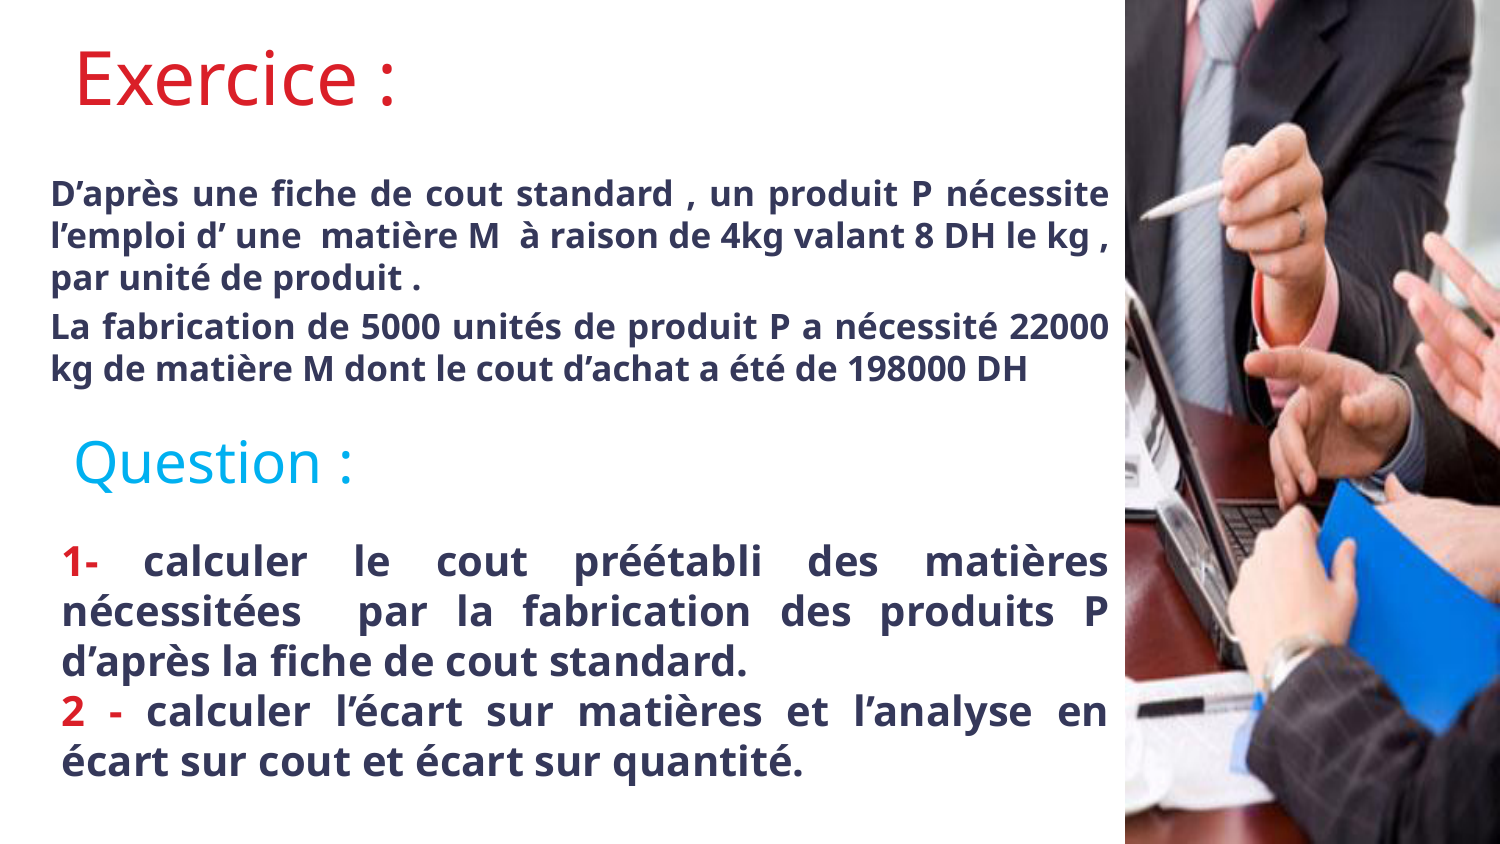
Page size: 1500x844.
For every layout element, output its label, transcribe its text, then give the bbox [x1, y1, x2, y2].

text_box Question : [58, 418, 809, 503]
text_box 1- calculer le cout préétabli des matières nécessitées par la fabrication des produits P d’après la fiche de cout standard. 2 - calculer l’écart sur matières et l’analyse en écart sur cout et écart sur quantité. [46, 527, 1119, 793]
text_box Exercice : [58, 23, 809, 129]
picture [1124, 0, 1500, 844]
list D’après une fiche de cout standard , un produit P nécessite l’emploi d’ une matière M à raison de 4kg valant 8 DH le kg , par unité de produit . La fabrication de 5000 unités de produit P a nécessité 22000 kg de matière M dont le cout d’achat a été de 198000 DH [35, 164, 1119, 399]
